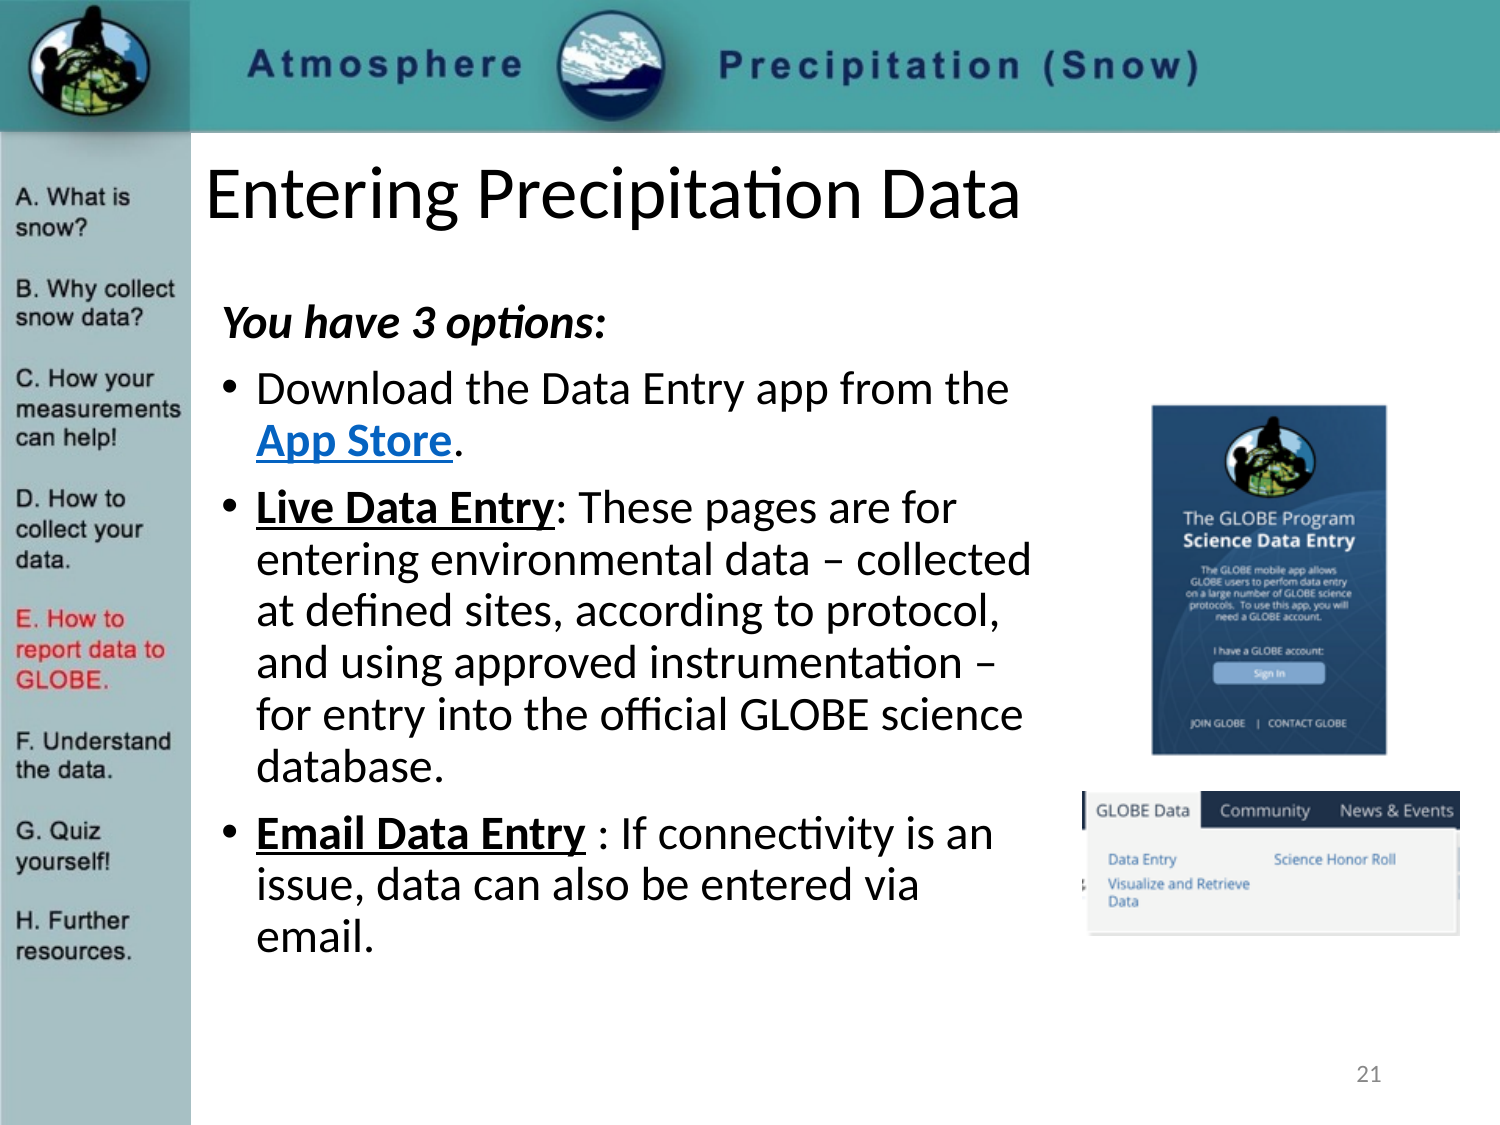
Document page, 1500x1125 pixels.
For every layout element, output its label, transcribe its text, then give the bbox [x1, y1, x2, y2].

list You have 3 options: Download the Data Entry app from the App Store. Live Data Entry: These pages are for entering environmental data – collected at defined sites, according to protocol, and using approved instrumentation – for entry into the official GLOBE science database. Email Data Entry : If connectivity is an issue, data can also be entered via email. [206, 271, 1051, 1043]
picture [1081, 790, 1460, 936]
picture [0, 0, 1500, 1125]
picture [1146, 401, 1394, 762]
title Entering Precipitation Data [195, 141, 1484, 304]
slide_number 21 [1059, 1042, 1397, 1103]
